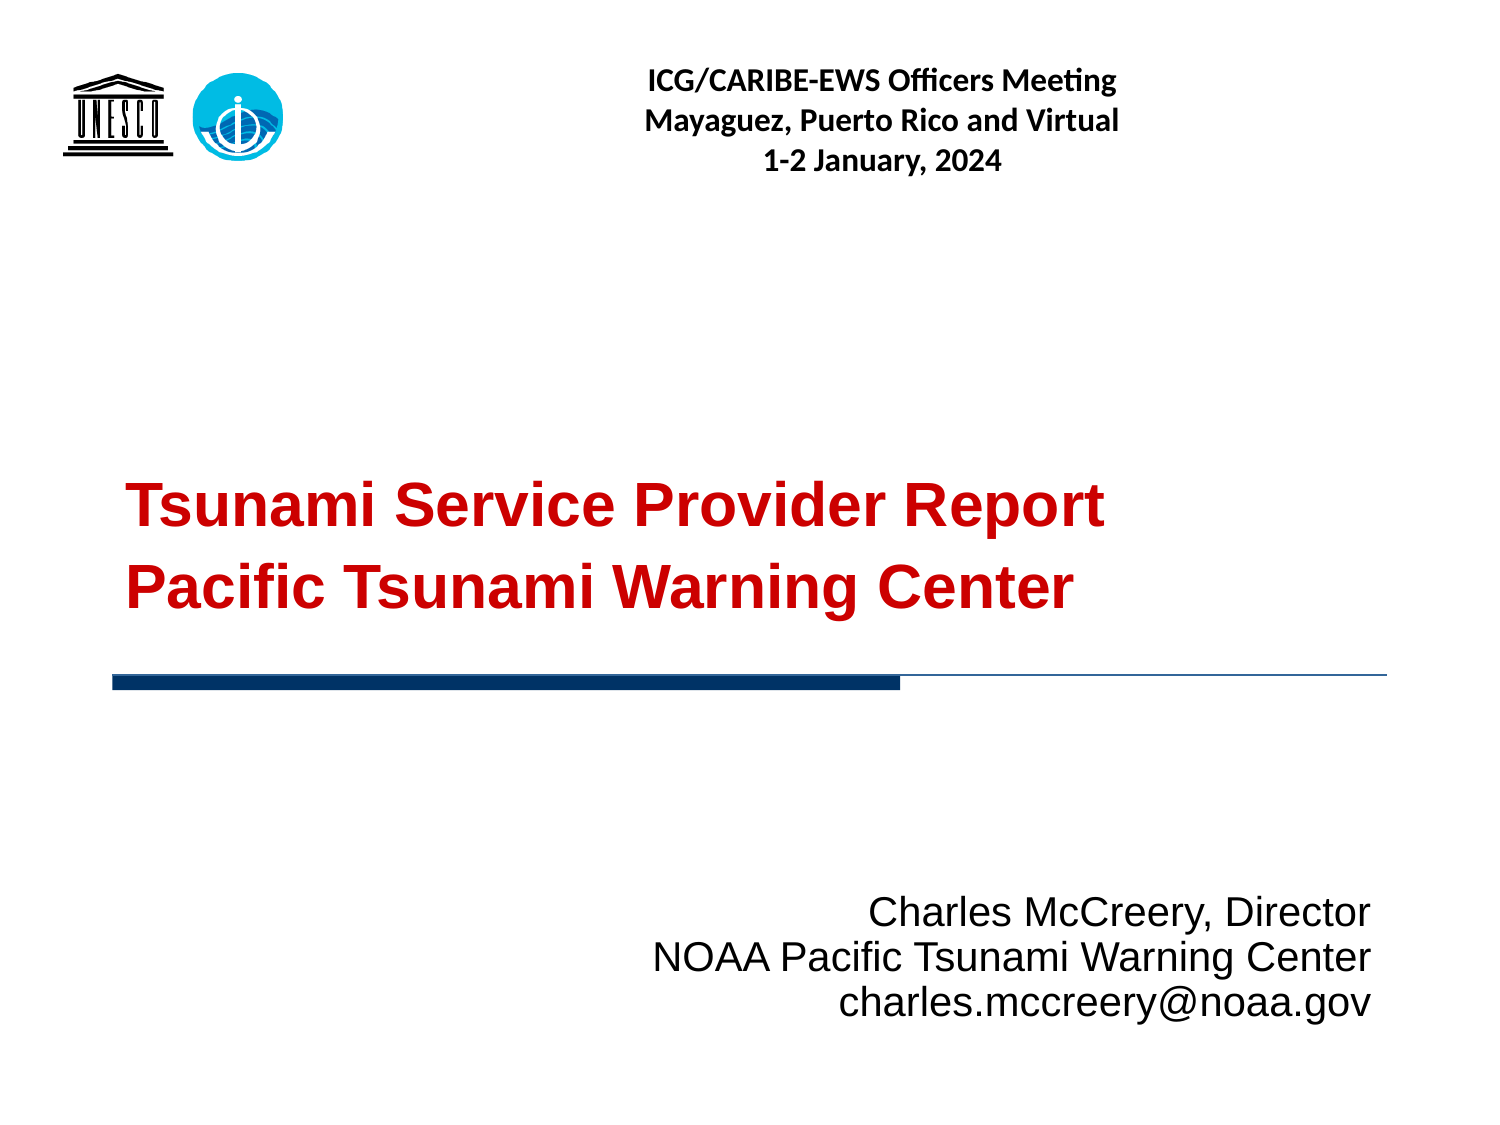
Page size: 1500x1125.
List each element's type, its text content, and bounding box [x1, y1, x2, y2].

picture [63, 73, 283, 161]
text_box Tsunami Service Provider Report Pacific Tsunami Warning Center [109, 442, 1387, 629]
subtitle Charles McCreery, Director NOAA Pacific Tsunami Warning Center charles.mccreery@noaa.gov [484, 882, 1387, 1115]
